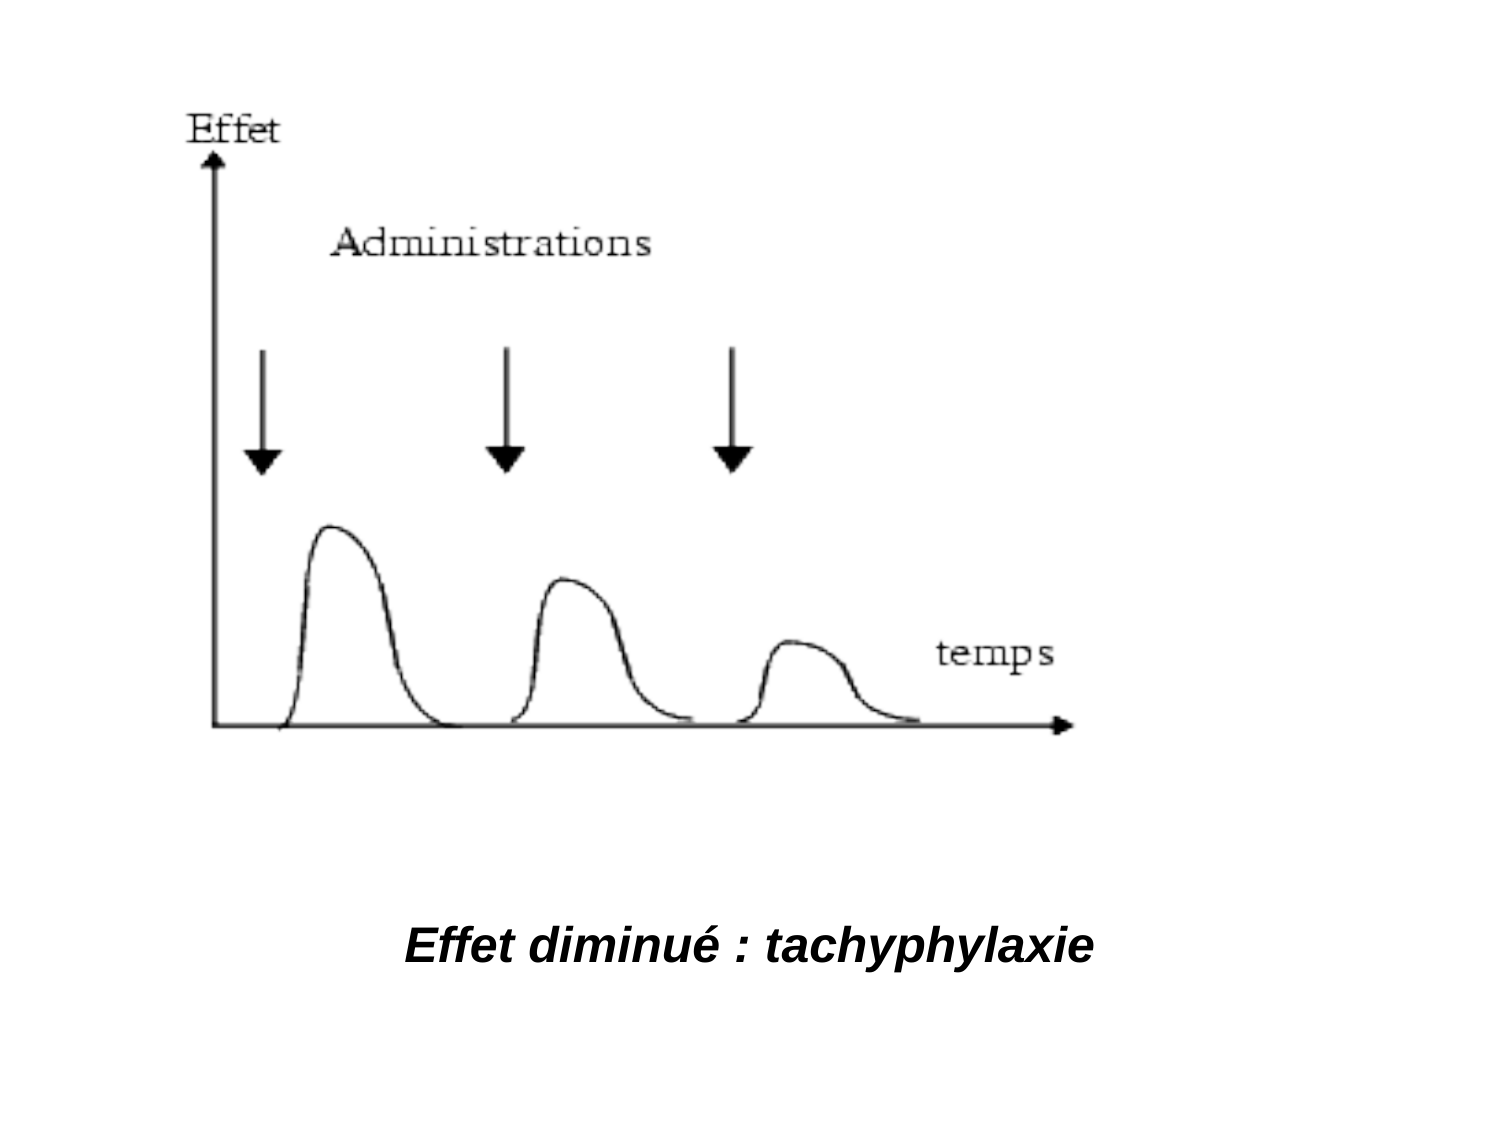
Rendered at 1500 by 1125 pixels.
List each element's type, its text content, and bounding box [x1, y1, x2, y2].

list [182, 101, 1081, 740]
text_box Effet diminué : tachyphylaxie [389, 905, 1111, 980]
